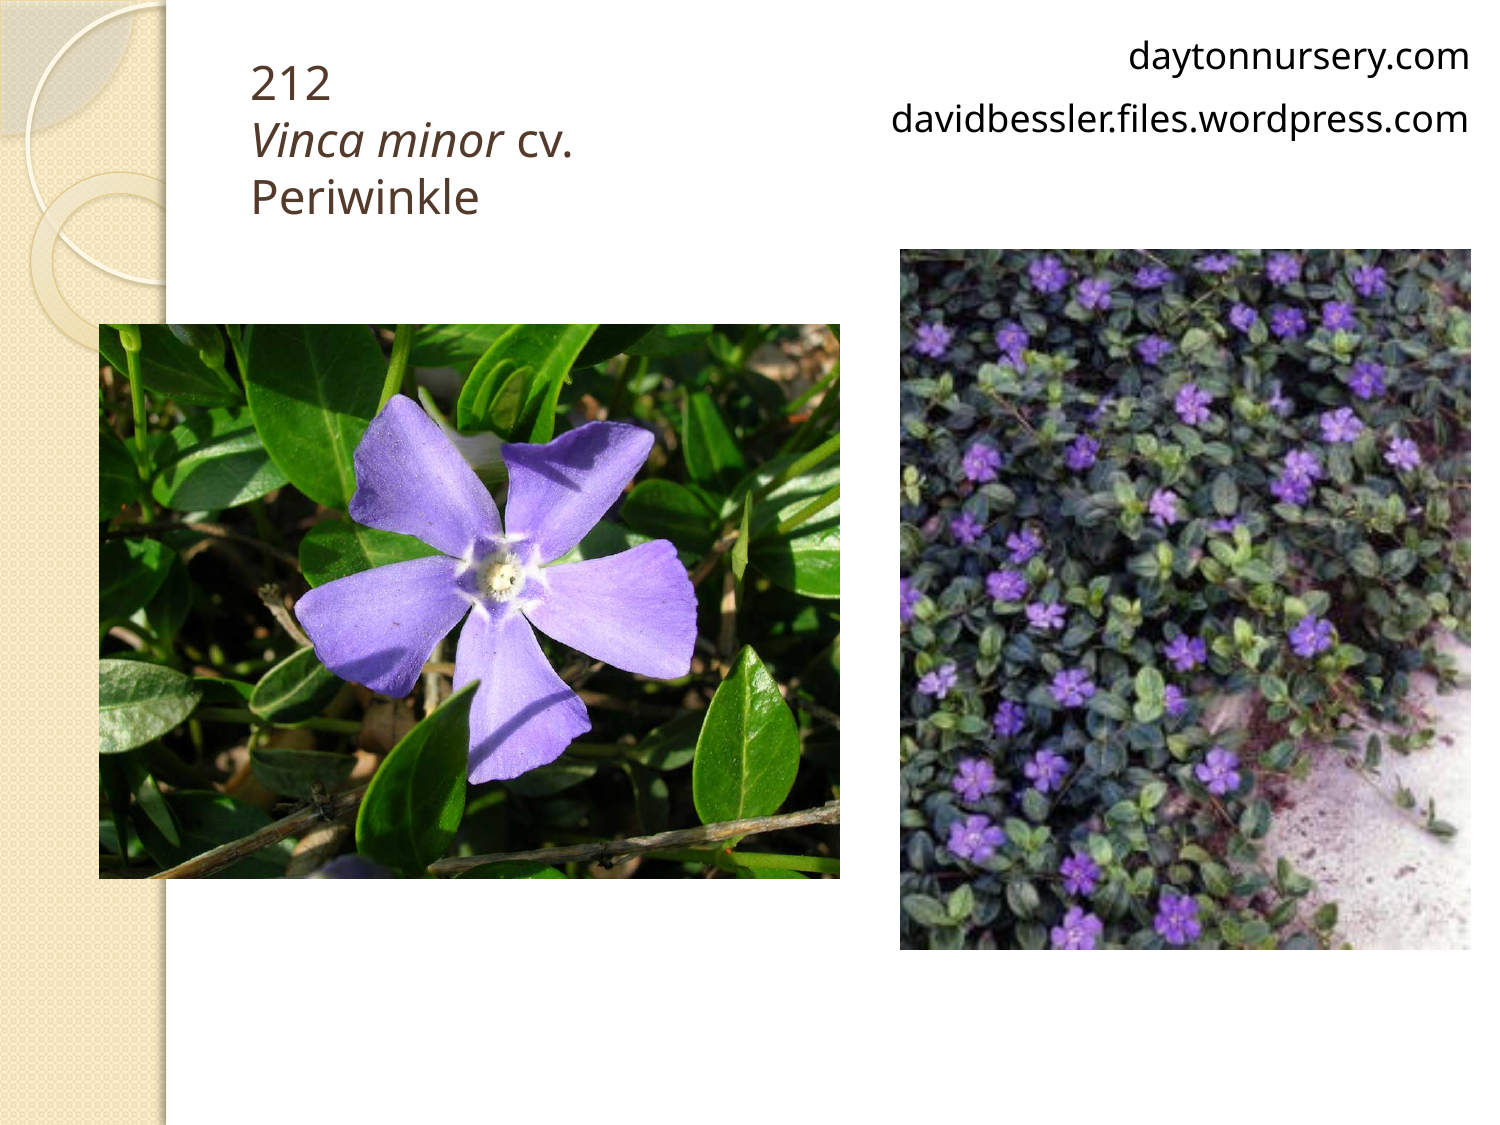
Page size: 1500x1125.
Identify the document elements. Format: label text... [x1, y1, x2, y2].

text_box daytonnursery.com [1113, 24, 1486, 85]
text_box davidbessler.files.wordpress.com [876, 87, 1485, 148]
picture [99, 324, 840, 879]
picture [899, 249, 1471, 951]
title 212 Vinca minor cv. Periwinkle [235, 45, 1466, 233]
